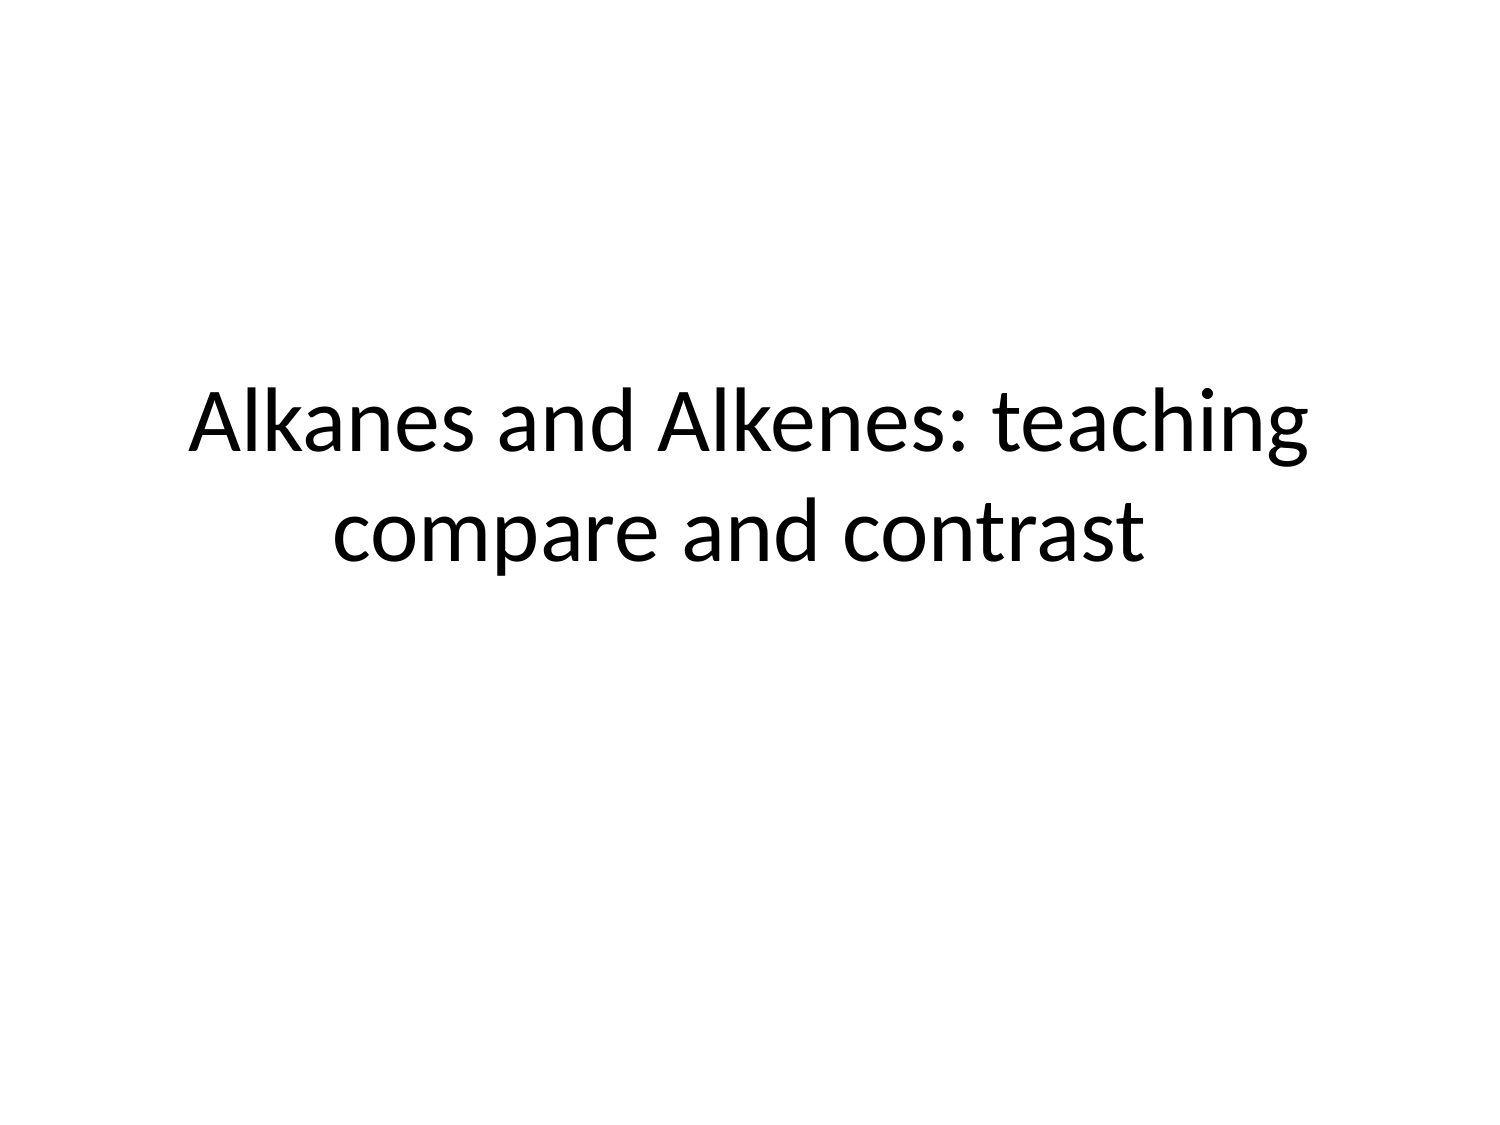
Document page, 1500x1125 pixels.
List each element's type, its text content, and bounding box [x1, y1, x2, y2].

title Alkanes and Alkenes: teaching compare and contrast [112, 349, 1388, 591]
